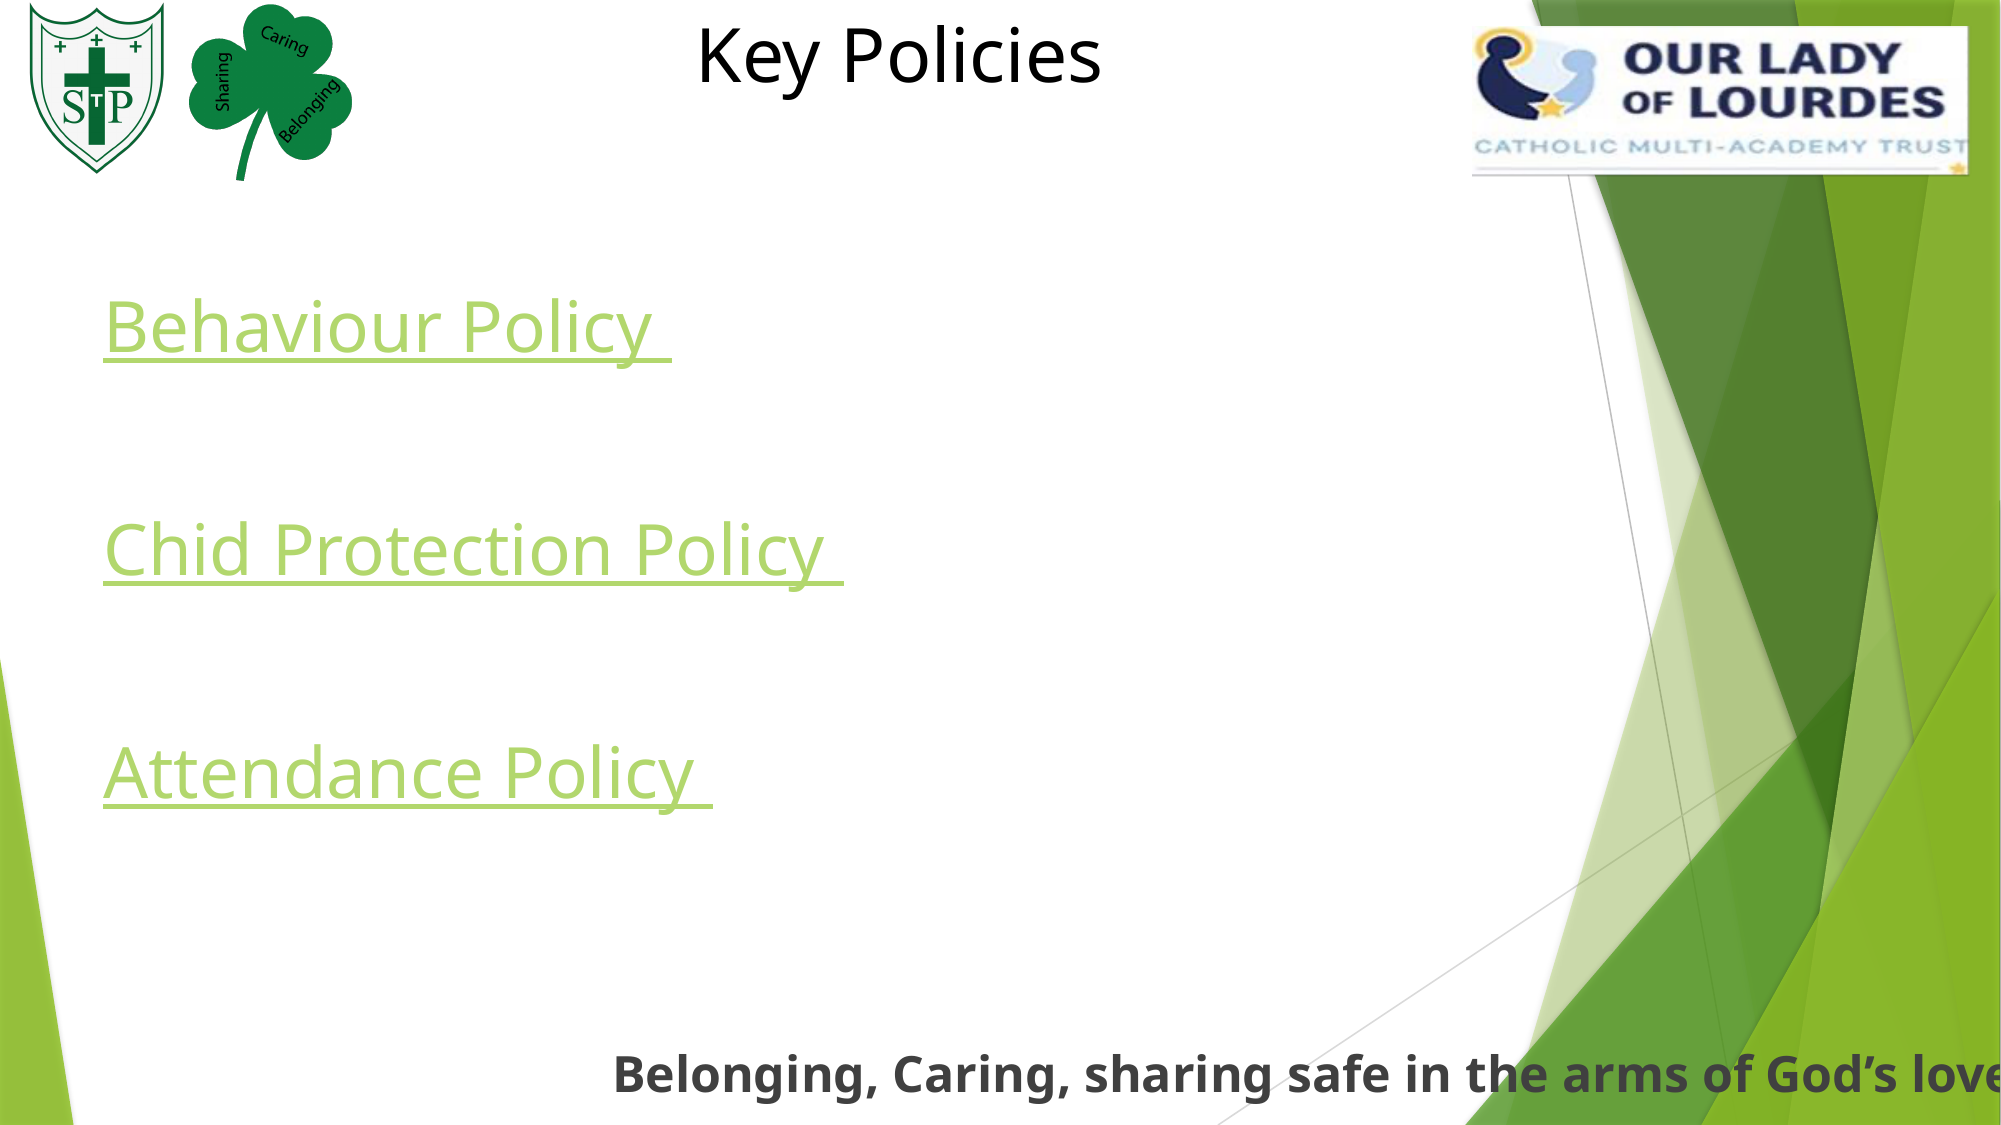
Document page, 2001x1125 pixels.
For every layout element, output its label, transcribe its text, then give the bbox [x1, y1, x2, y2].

list Behaviour Policy Chid Protection Policy Attendance Policy [88, 274, 1712, 911]
text_box Belonging, Caring, sharing safe in the arms of God’s love. [596, 1035, 2000, 1125]
title Key Policies [194, 0, 1606, 217]
picture [1471, 25, 1973, 177]
picture [26, 0, 169, 177]
picture [188, 3, 352, 182]
